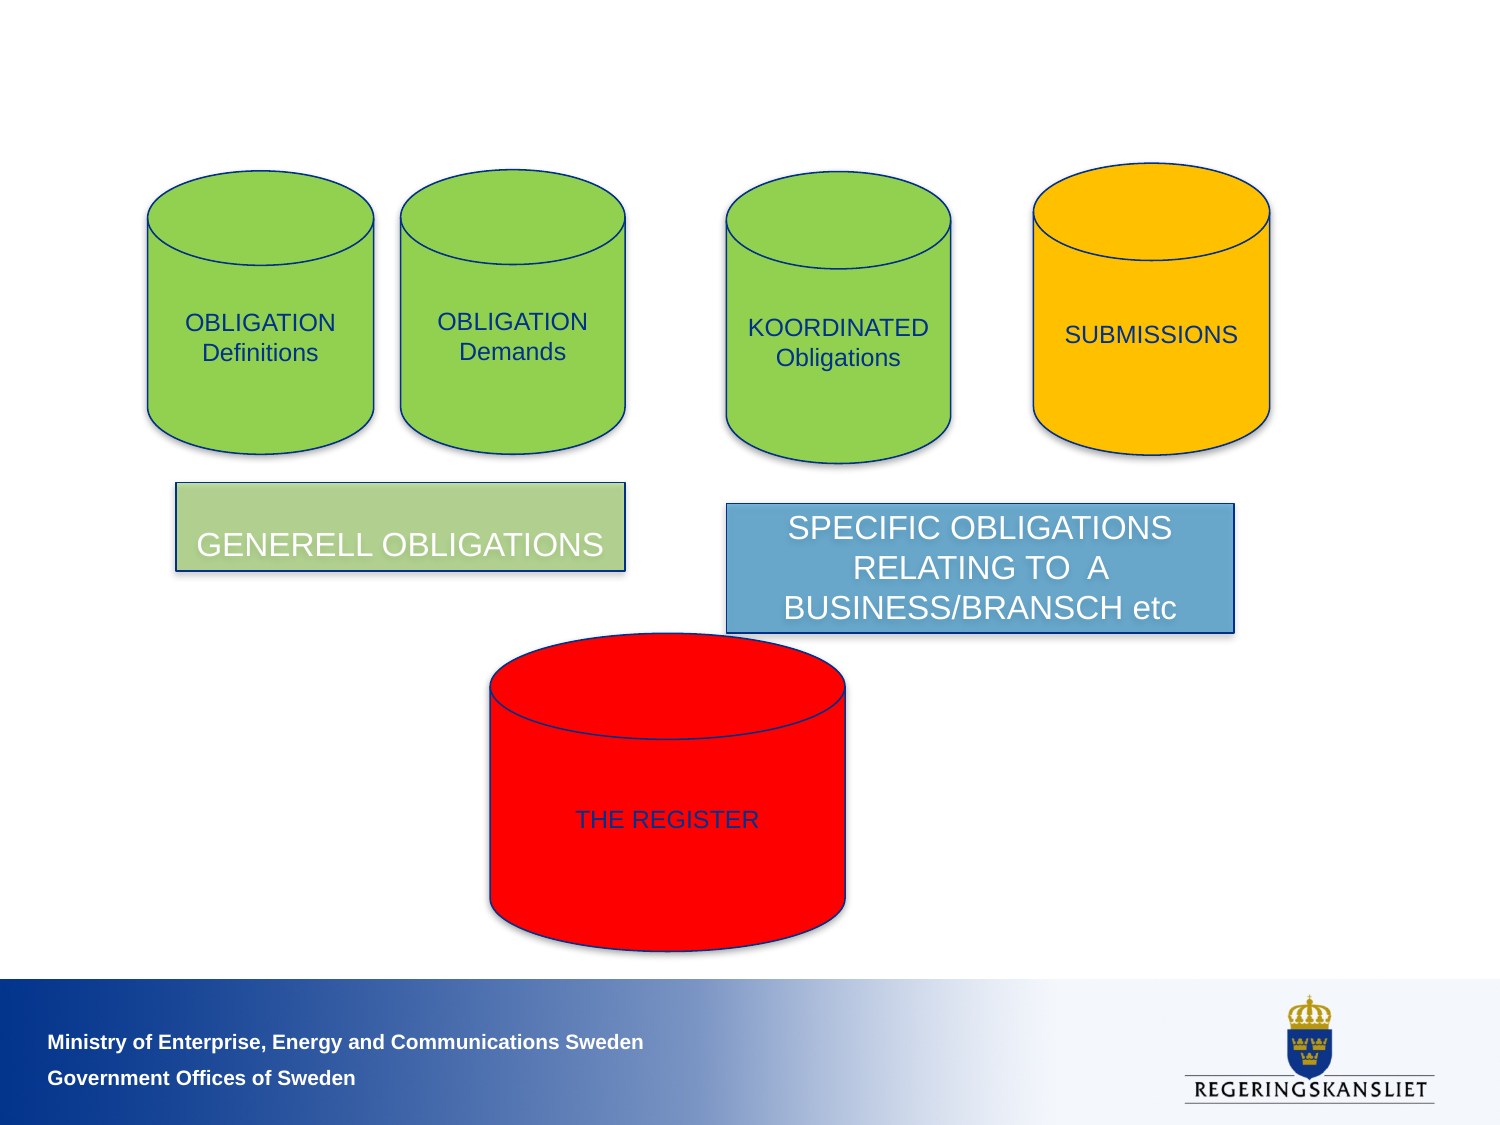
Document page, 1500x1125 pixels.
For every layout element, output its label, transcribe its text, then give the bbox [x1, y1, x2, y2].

picture [0, 979, 1500, 1125]
text_box SPECIFIC OBLIGATIONS RELATING TO A BUSINESS/BRANSCH etc [726, 503, 1235, 634]
text_box THE REGISTER [489, 632, 846, 953]
text_box SUBMISSIONS [1032, 162, 1271, 456]
text_box OBLIGATION Demands [399, 168, 626, 456]
text_box KOORDINATED Obligations [725, 170, 952, 465]
text_box OBLIGATION Definitions [146, 170, 375, 456]
text_box GENERELL OBLIGATIONS [175, 482, 626, 572]
